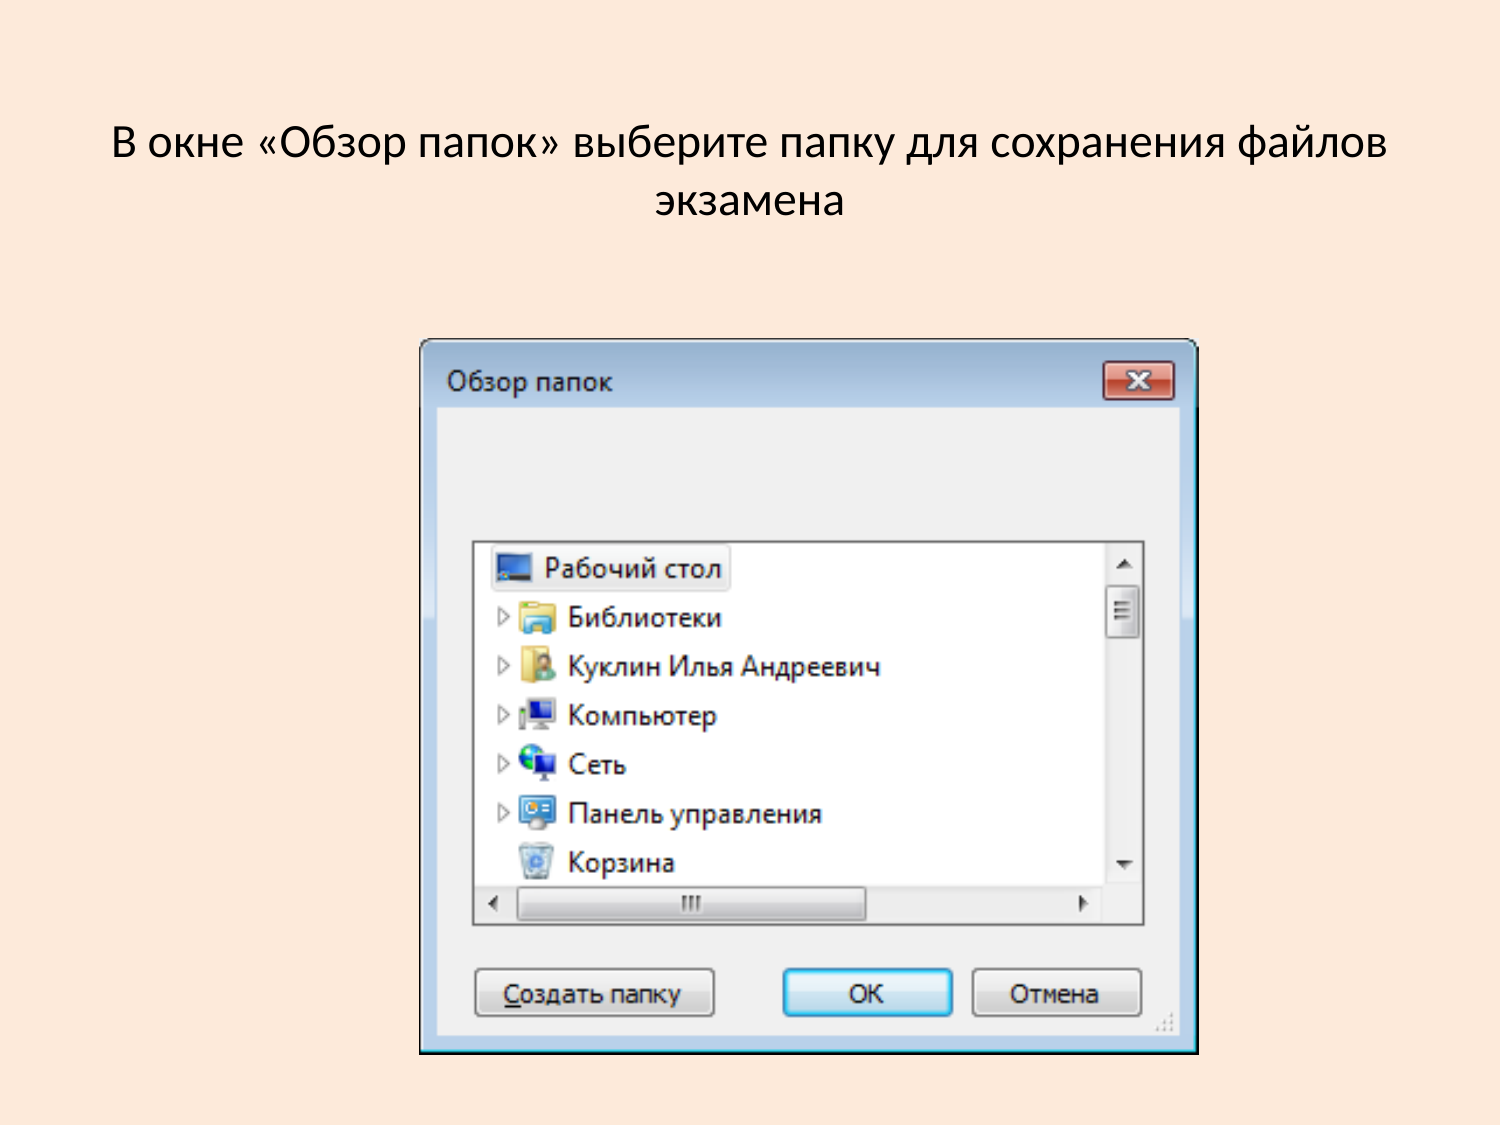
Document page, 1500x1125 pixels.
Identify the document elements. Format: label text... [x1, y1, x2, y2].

title В окне «Обзор папок» выберите папку для сохранения файлов экзамена [75, 45, 1425, 233]
picture [418, 337, 1200, 1055]
